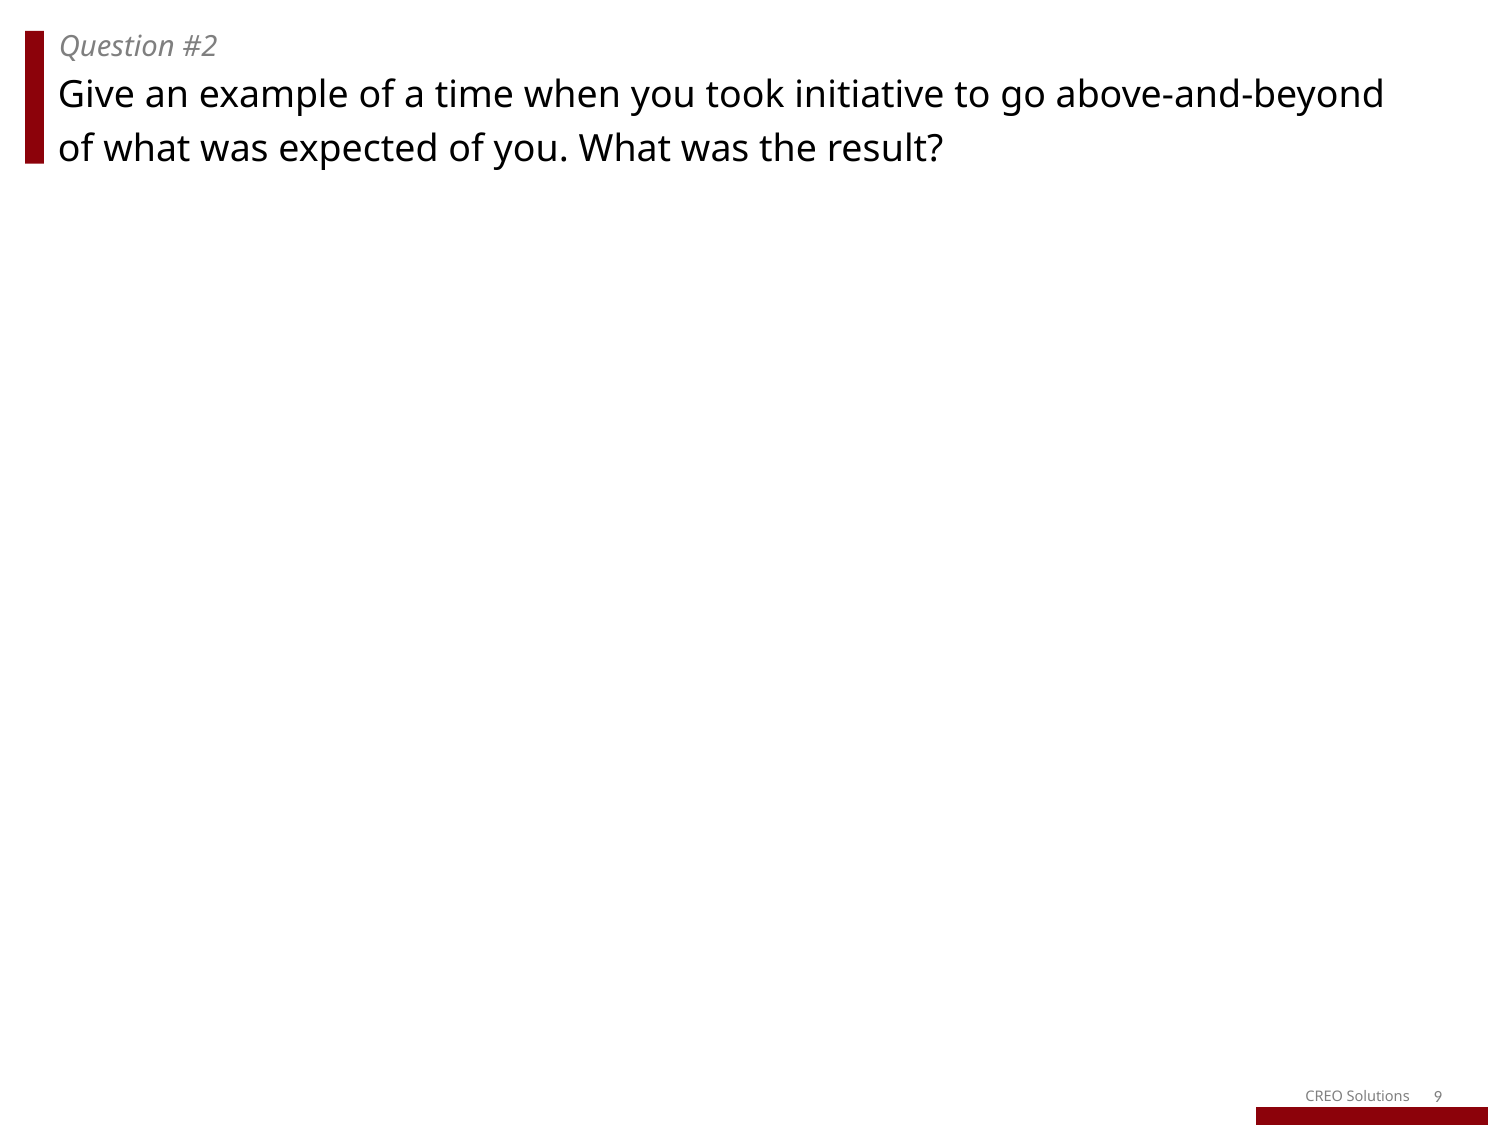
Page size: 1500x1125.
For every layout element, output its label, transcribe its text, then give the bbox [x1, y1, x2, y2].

text_box Question #2 [43, 24, 1473, 72]
text_box Give an example of a time when you took initiative to go above-and-beyond of what was expected of you. What was the result? [42, 53, 1428, 144]
